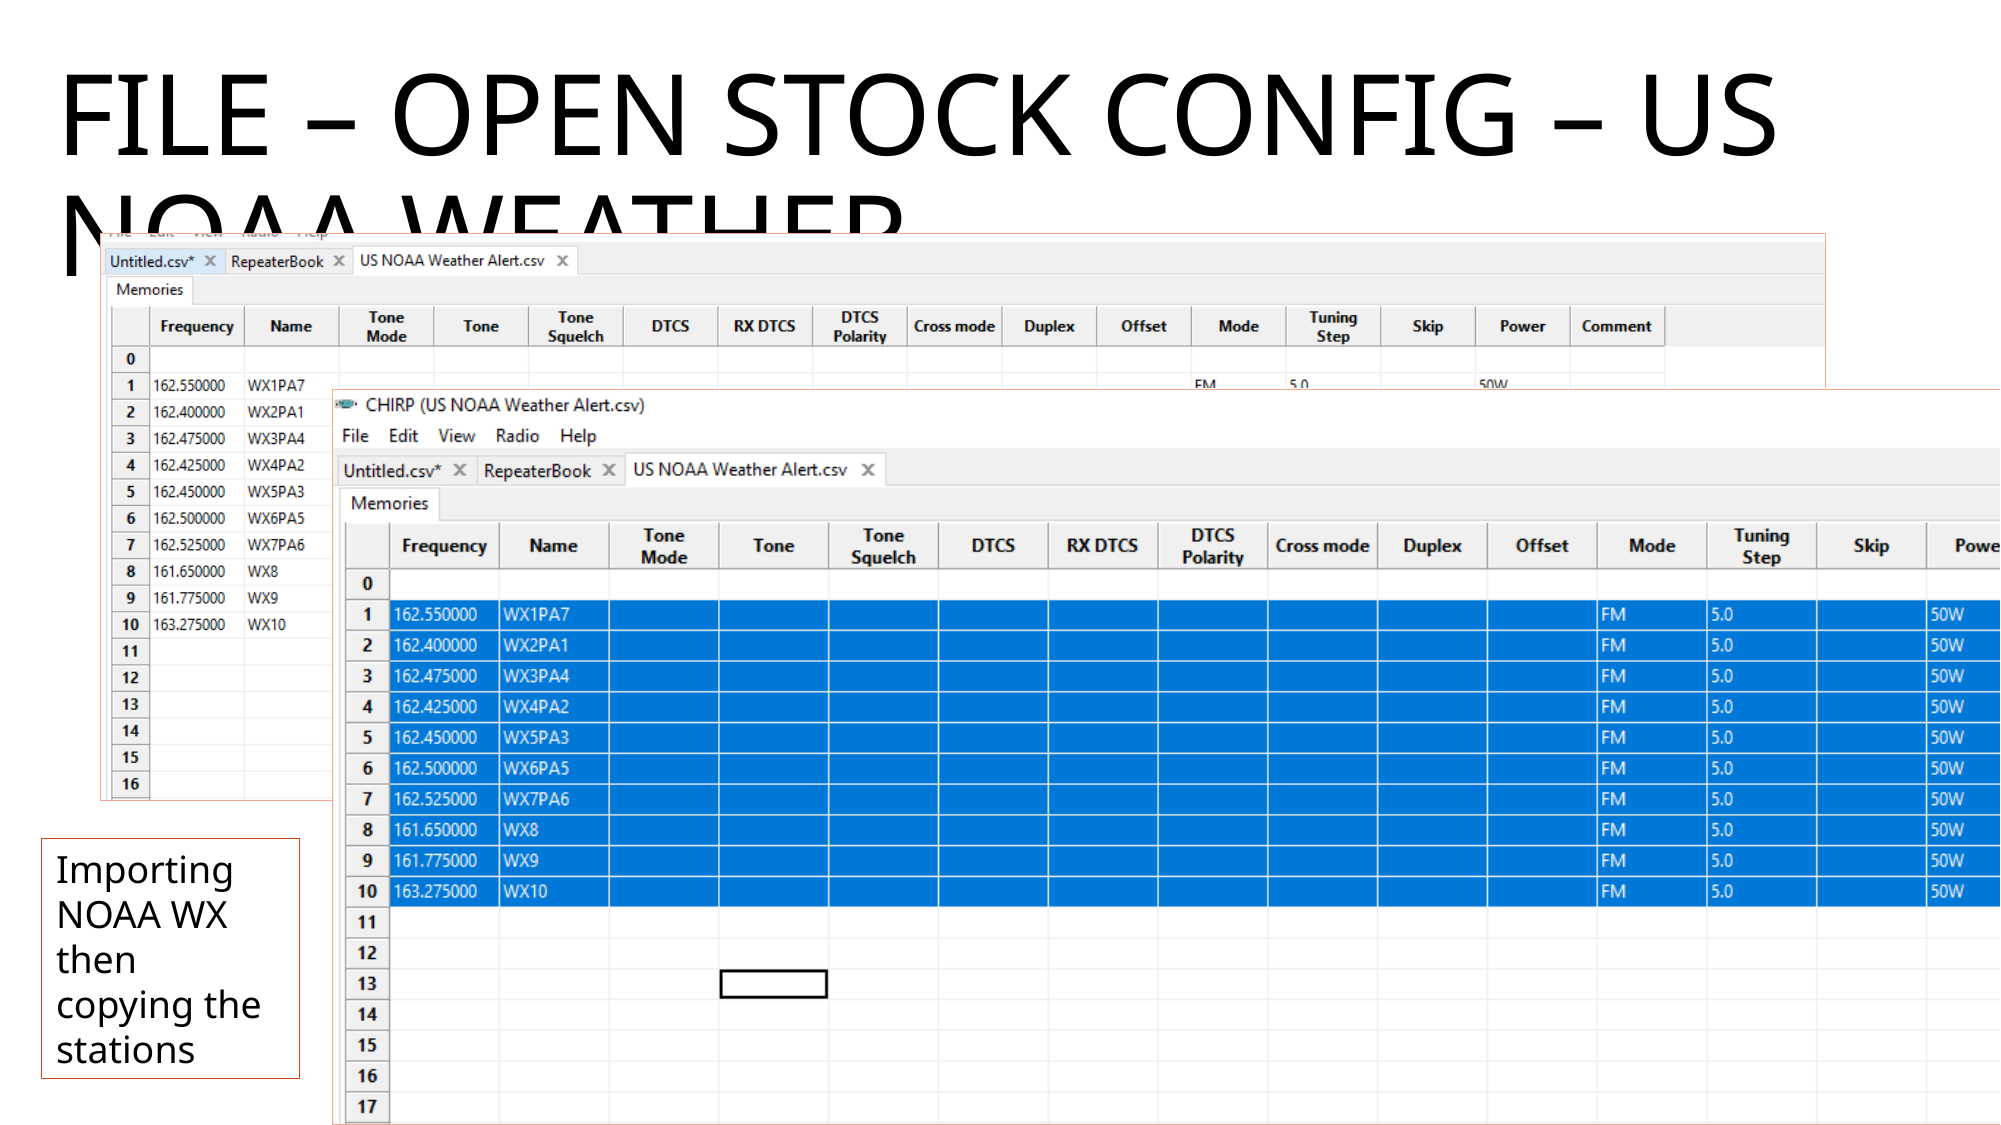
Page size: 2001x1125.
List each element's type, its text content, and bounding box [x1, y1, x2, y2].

title File – Open Stock Config – US NOAA Weather [41, 47, 1989, 312]
text_box Importing NOAA WX then copying the stations [41, 838, 300, 1079]
picture [333, 390, 2000, 1124]
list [102, 235, 1825, 798]
